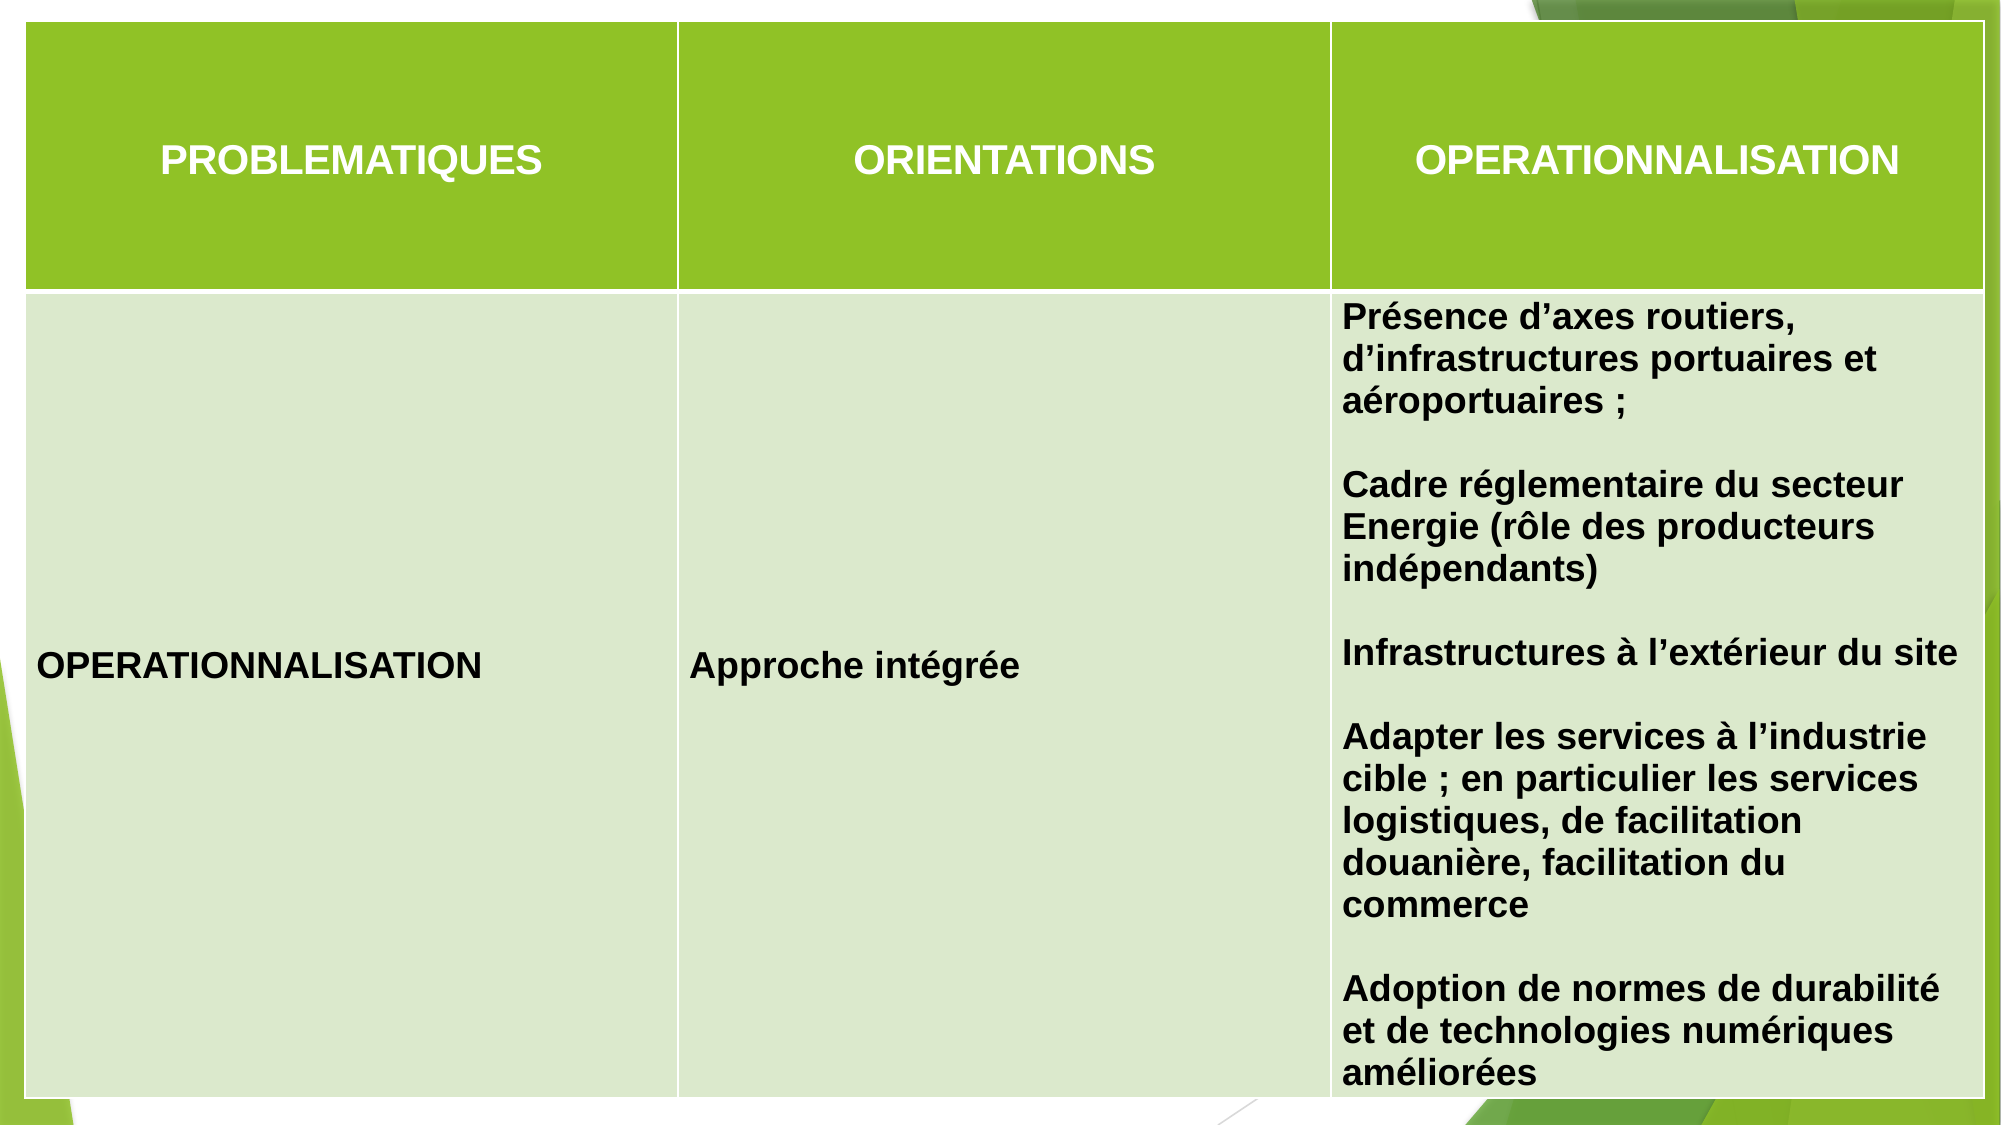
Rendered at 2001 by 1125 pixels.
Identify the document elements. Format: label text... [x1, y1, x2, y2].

table_header OPERATIONNALISATION [1332, 22, 1983, 289]
table_cell Approche intégrée [679, 294, 1330, 1097]
table_header PROBLEMATIQUES [26, 22, 677, 289]
table_header ORIENTATIONS [679, 22, 1330, 289]
table_cell OPERATIONNALISATION [26, 294, 677, 1097]
table_cell Présence d’axes routiers, d’infrastructures portuaires et aéroportuaires ; Cadre réglementaire du secteur Energie (rôle des producteurs indépendants) Infrastructures à l’extérieur du site Adapter les services à l’industrie cible ; en particulier les services logistiques, de facilitation douanière, facilitation du commerce Adoption de normes de durabilité et de technologies numériques améliorées [1332, 294, 1983, 1097]
